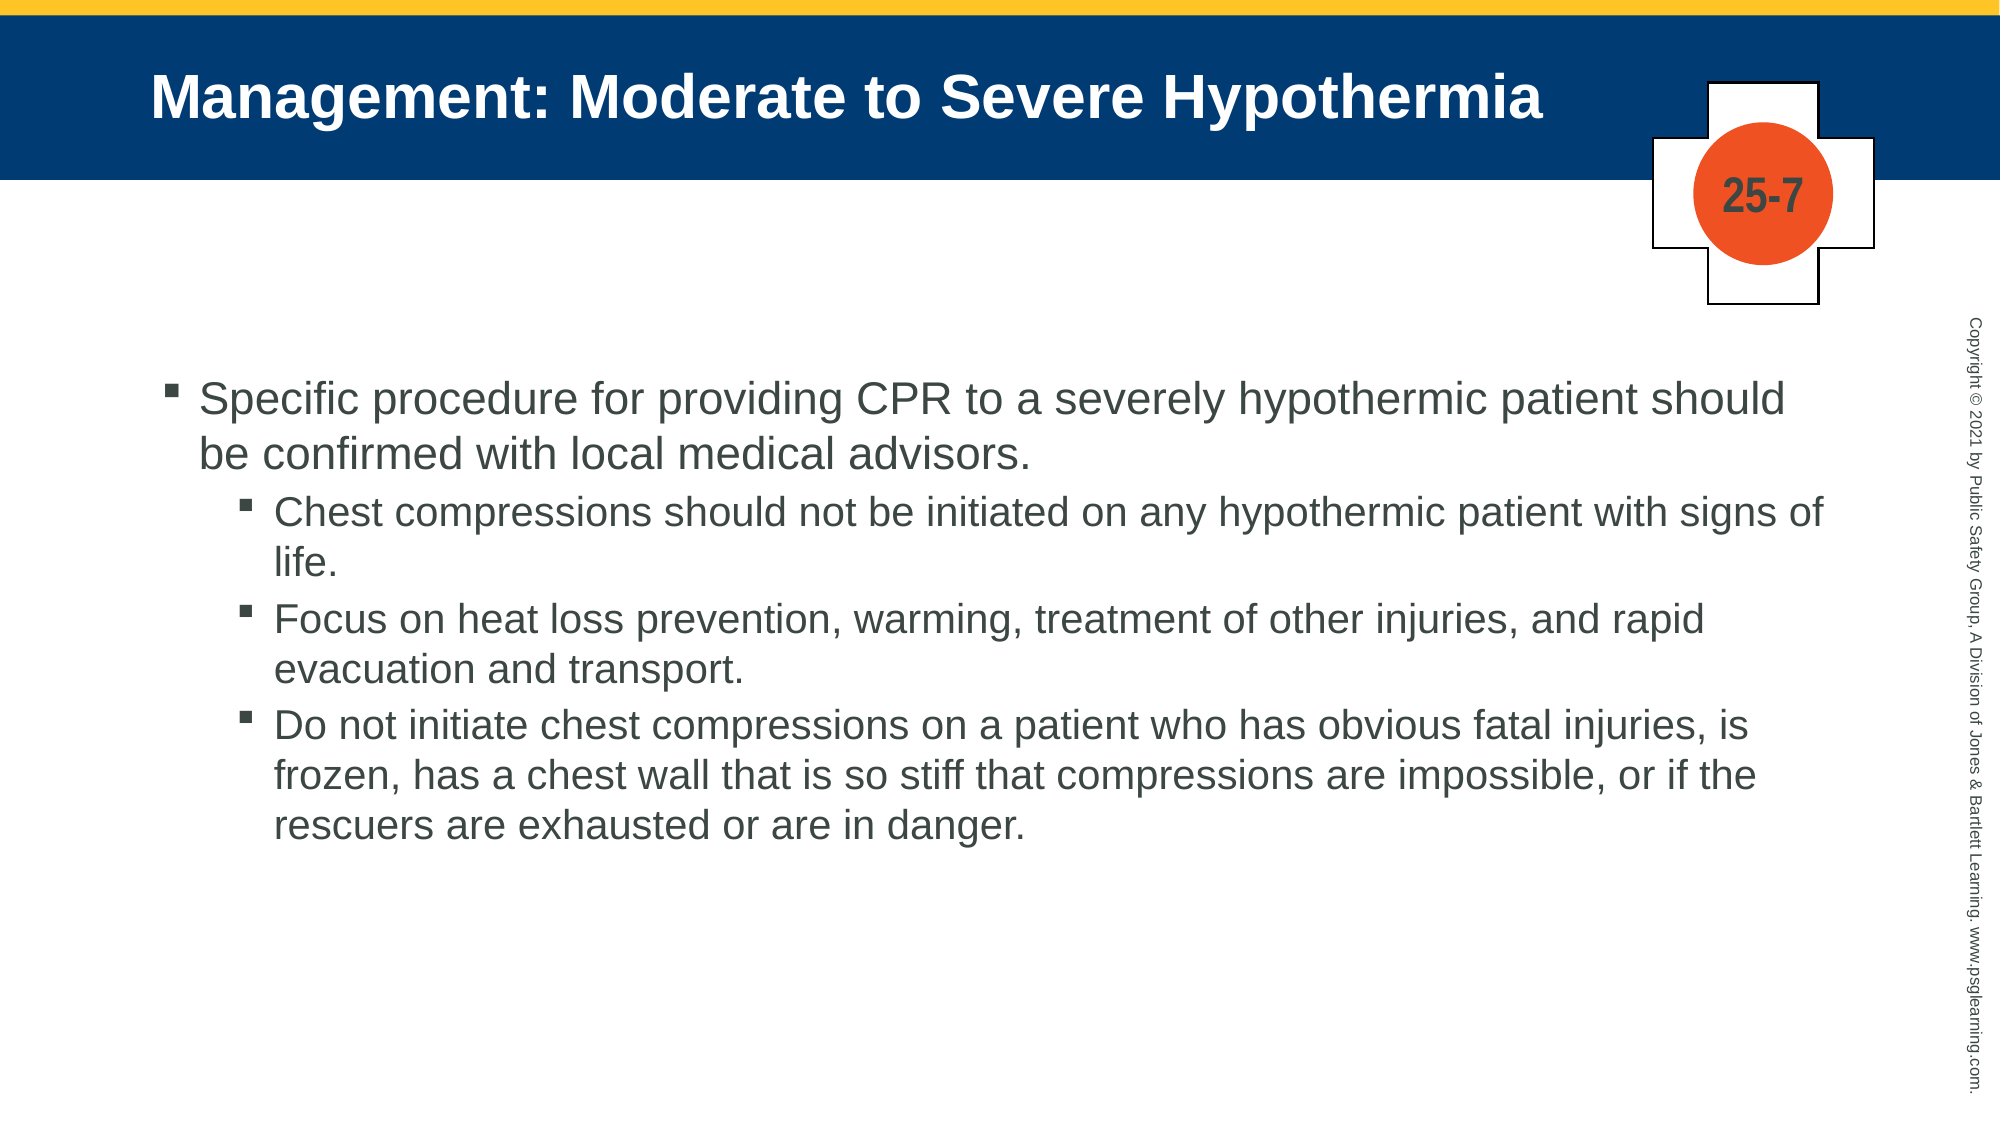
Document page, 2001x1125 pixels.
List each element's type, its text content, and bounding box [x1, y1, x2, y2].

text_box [1652, 82, 1874, 304]
list Specific procedure for providing CPR to a severely hypothermic patient should be confirmed with local medical advisors. Chest compressions should not be initiated on any hypothermic patient with signs of life. Focus on heat loss prevention, warming, treatment of other injuries, and rapid evacuation and transport. Do not initiate chest compressions on a patient who has obvious fatal injuries, is frozen, has a chest wall that is so stiff that compressions are impossible, or if the rescuers are exhausted or are in danger. [146, 361, 1859, 1016]
title Management: Moderate to Severe Hypothermia [0, 15, 2000, 180]
